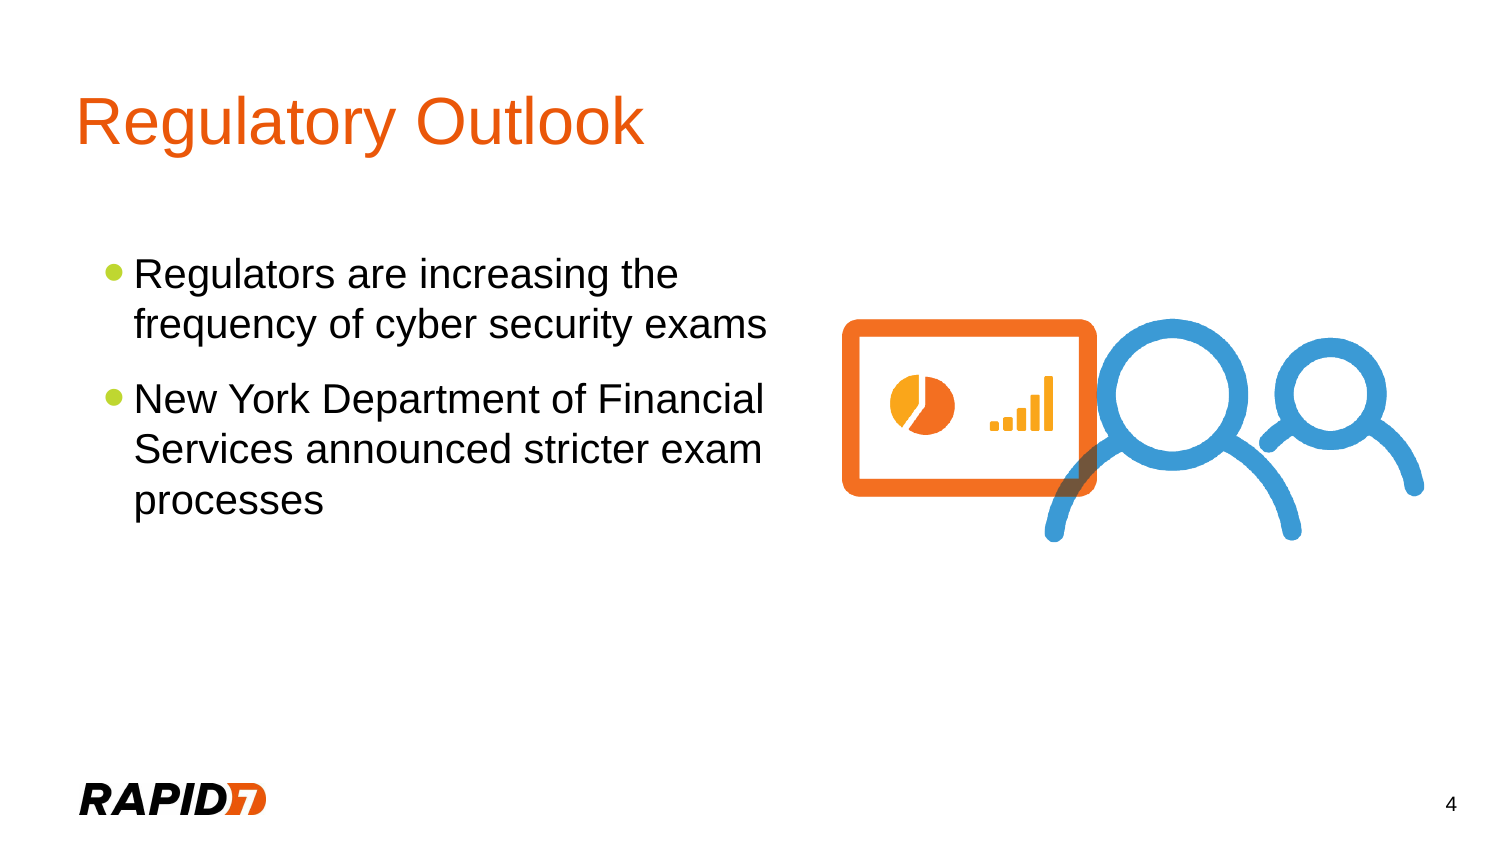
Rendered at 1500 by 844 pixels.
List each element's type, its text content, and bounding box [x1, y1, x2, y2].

slide_number 4 [1392, 783, 1472, 829]
picture [808, 270, 1448, 579]
title Regulatory Outlook [75, 70, 1425, 212]
picture [79, 783, 266, 815]
list Regulators are increasing the frequency of cyber security exams New York Department of Financial Services announced stricter exam processes [103, 239, 843, 610]
